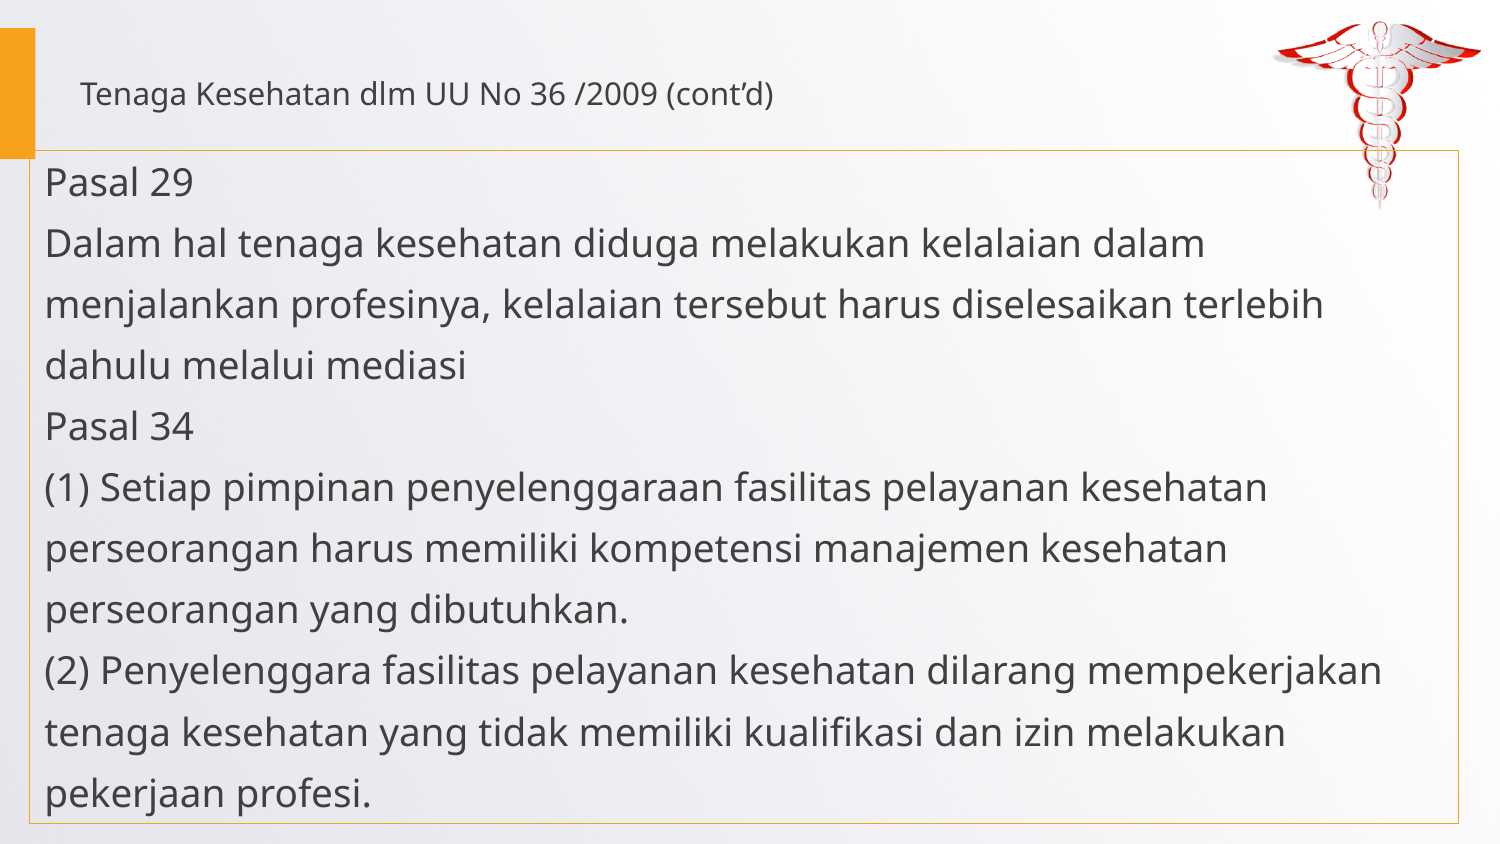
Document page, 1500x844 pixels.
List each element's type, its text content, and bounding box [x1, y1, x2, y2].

text_box [64, 119, 1388, 214]
list Tenaga Kesehatan dlm UU No 36 /2009 (cont’d) [64, 20, 1483, 120]
list Pasal 29 Dalam hal tenaga kesehatan diduga melakukan kelalaian dalam menjalankan profesinya, kelalaian tersebut harus diselesaikan terlebih dahulu melalui mediasi Pasal 34 (1) Setiap pimpinan penyelenggaraan fasilitas pelayanan kesehatan perseorangan harus memiliki kompetensi manajemen kesehatan perseorangan yang dibutuhkan. (2) Penyelenggara fasilitas pelayanan kesehatan dilarang mempekerjakan tenaga kesehatan yang tidak memiliki kualifikasi dan izin melakukan pekerjaan profesi. [29, 150, 1459, 824]
picture [0, 0, 1500, 844]
